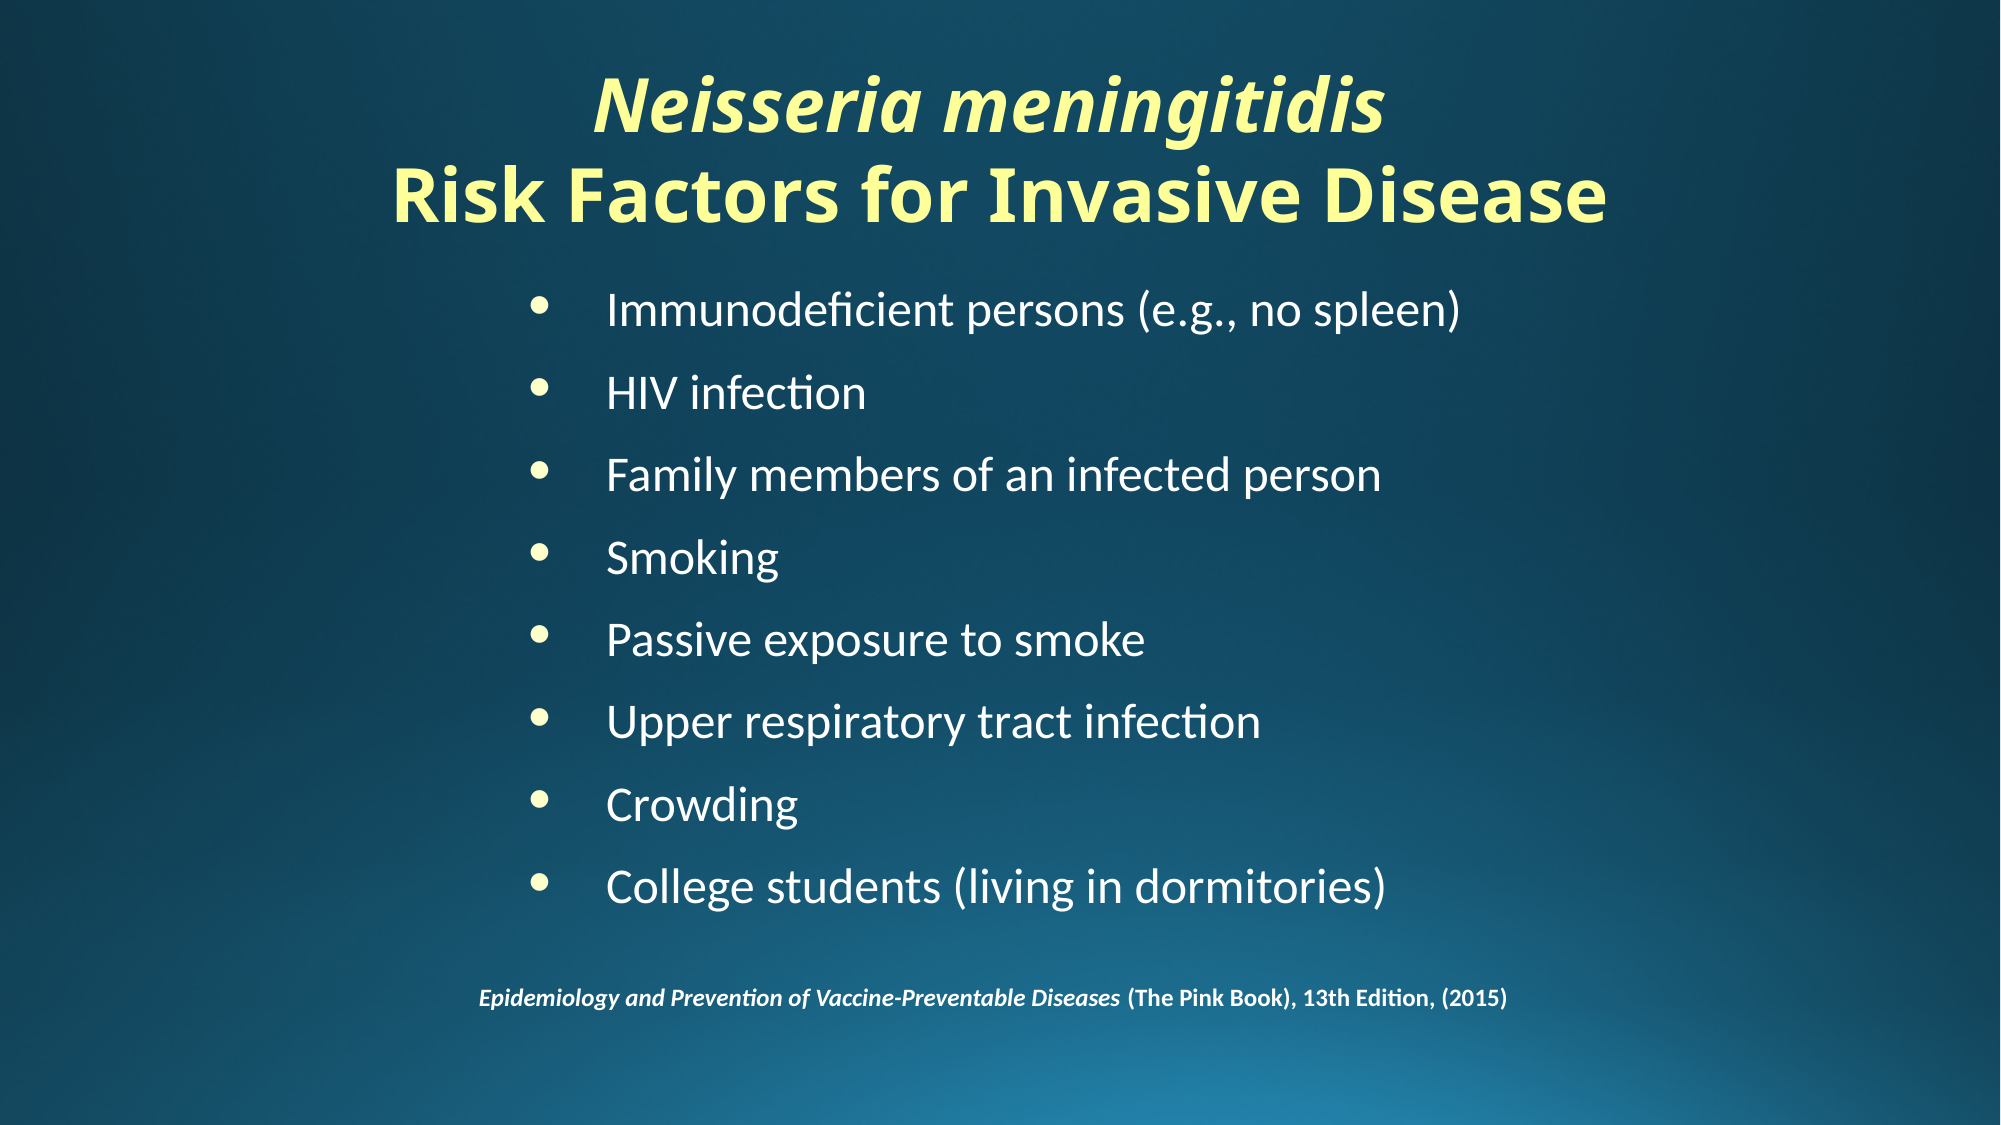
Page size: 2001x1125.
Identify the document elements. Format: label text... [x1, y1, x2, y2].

text_box Epidemiology and Prevention of Vaccine-Preventable Diseases (The Pink Book), 13th Edition, (2015) [375, 974, 1613, 1019]
text_box Immunodeficient persons (e.g., no spleen) HIV infection Family members of an infected person Smoking Passive exposure to smoke Upper respiratory tract infection Crowding College students (living in dormitories) [512, 269, 1488, 922]
text_box Neisseria meningitidis Risk Factors for Invasive Disease [312, 49, 1688, 245]
picture [0, 0, 2001, 1125]
